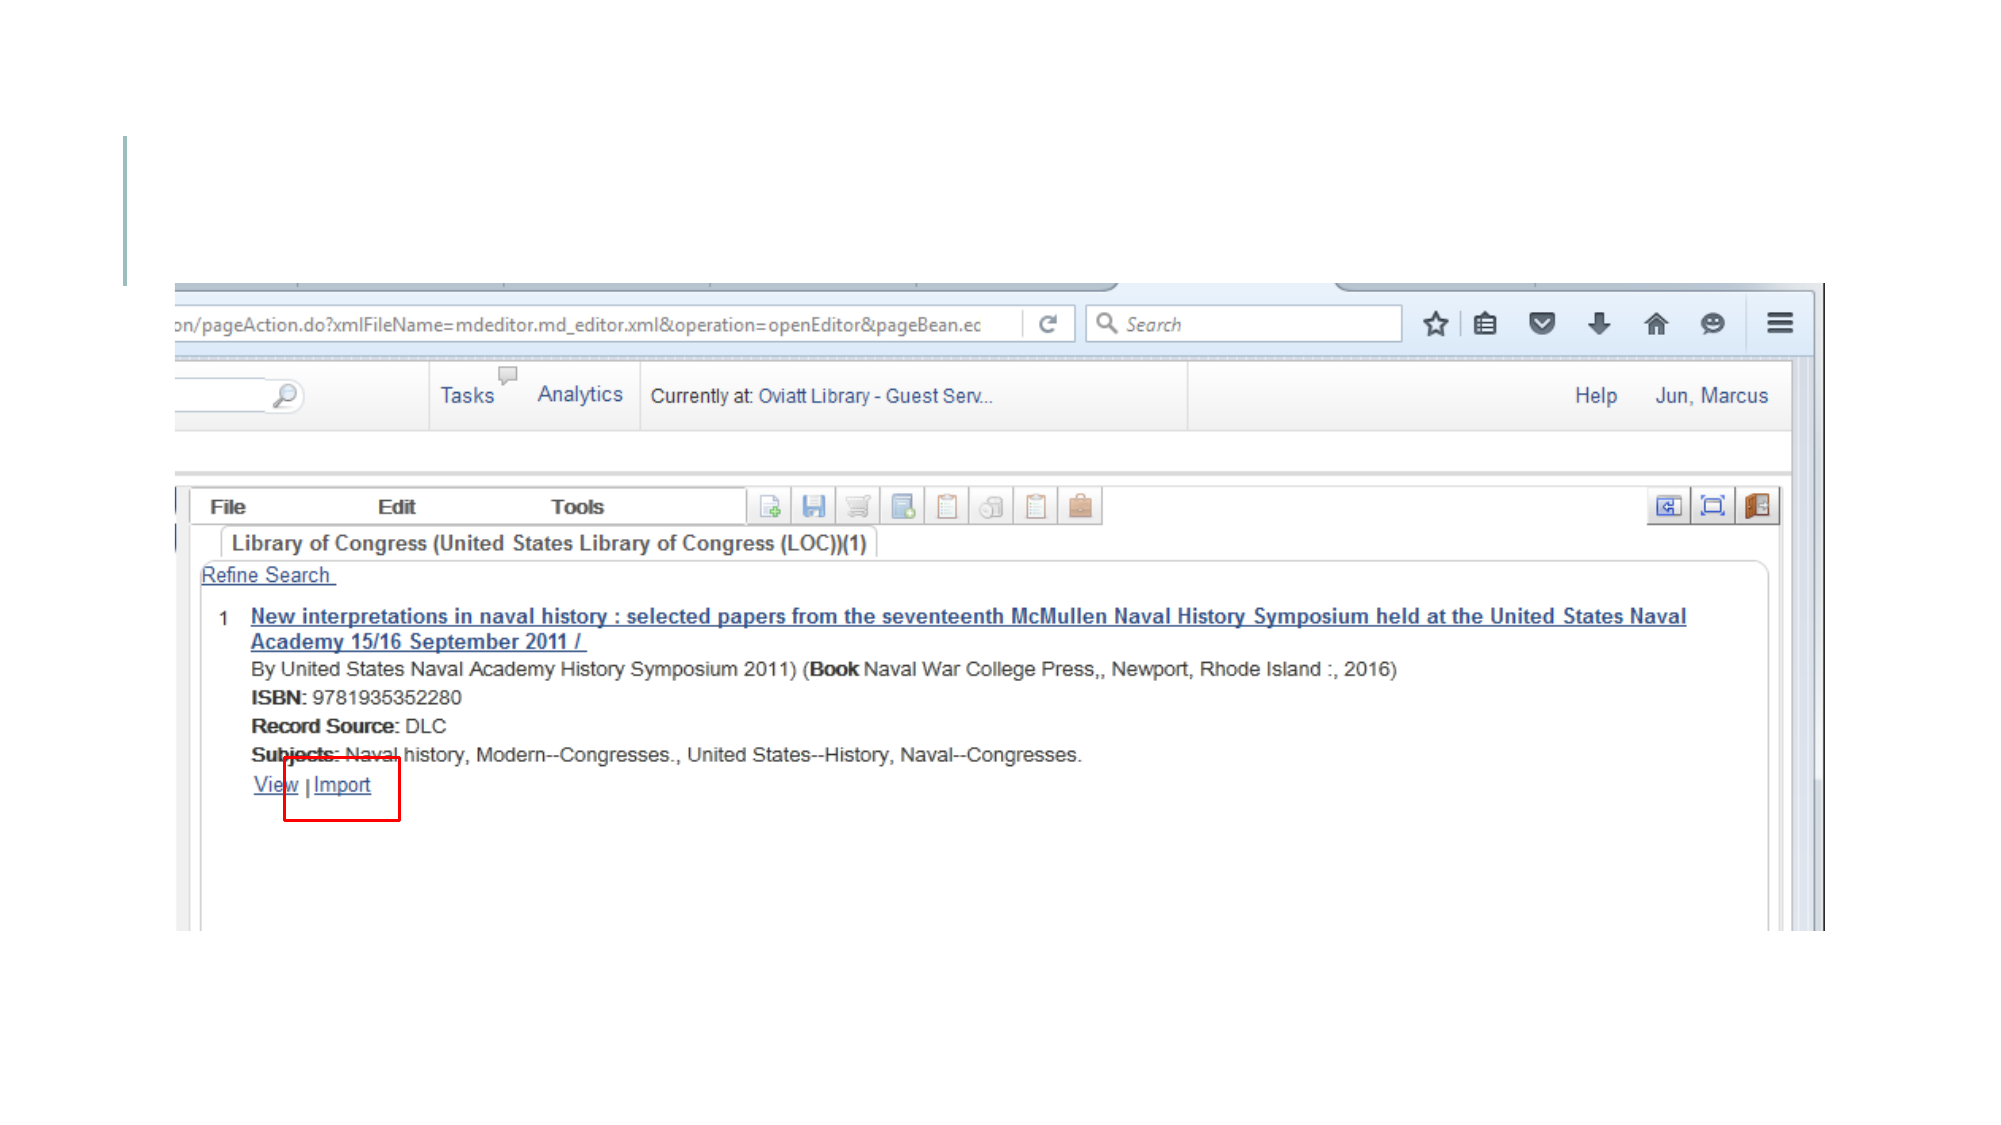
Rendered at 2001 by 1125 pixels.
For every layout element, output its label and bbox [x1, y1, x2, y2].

list [174, 282, 1826, 931]
